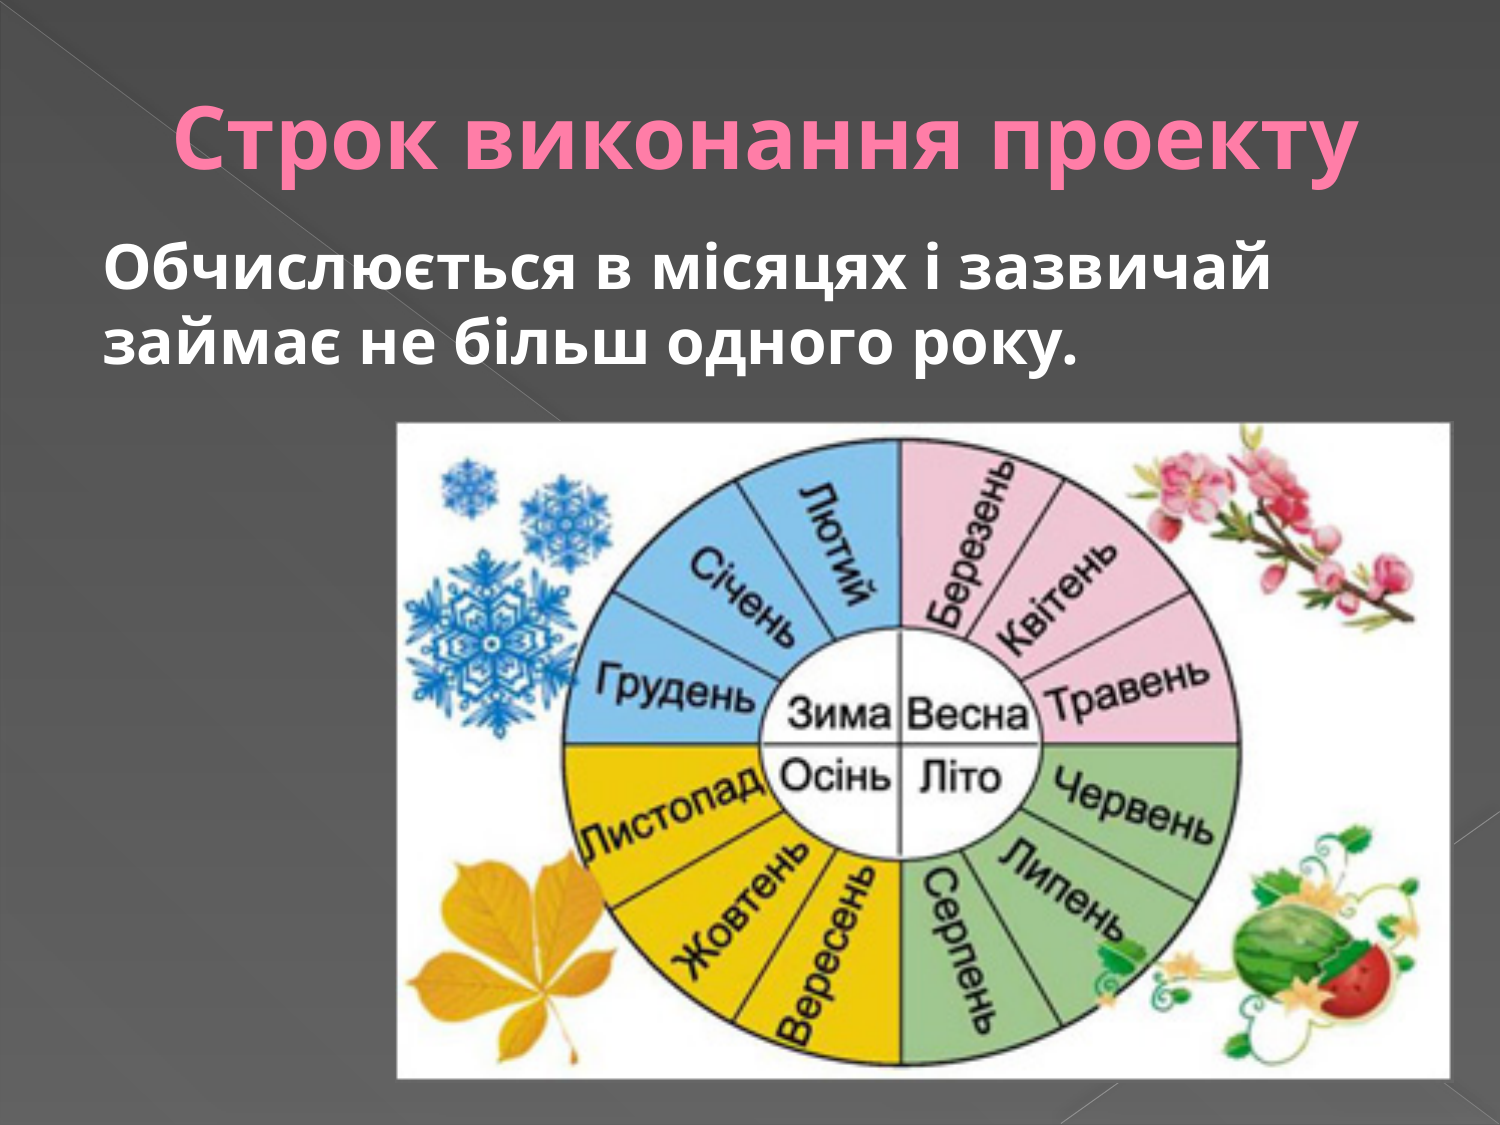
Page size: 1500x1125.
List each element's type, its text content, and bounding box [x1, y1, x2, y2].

picture [395, 421, 1454, 1084]
list Обчислюється в місяцях і зазвичай займає не більш одного року. [76, 219, 1427, 970]
title Строк виконання проекту [76, 42, 1427, 219]
